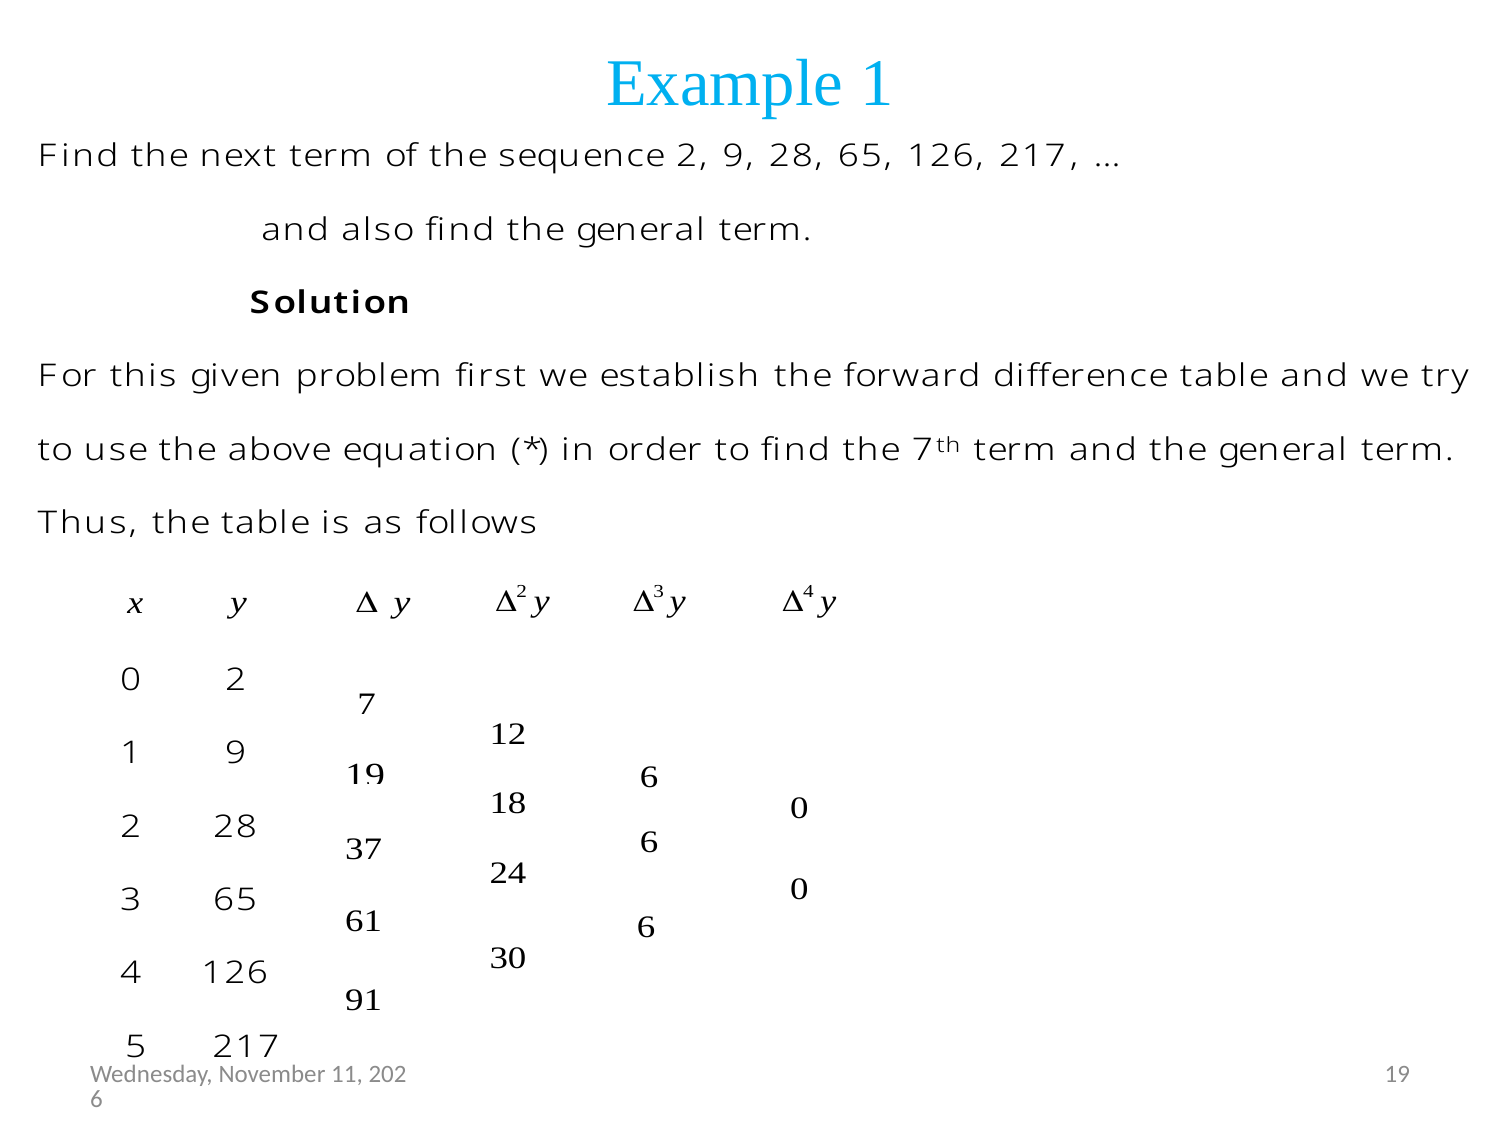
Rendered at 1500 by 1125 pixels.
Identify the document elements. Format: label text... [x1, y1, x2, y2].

title Example 1 [75, 45, 1425, 113]
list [37, 137, 1476, 1101]
